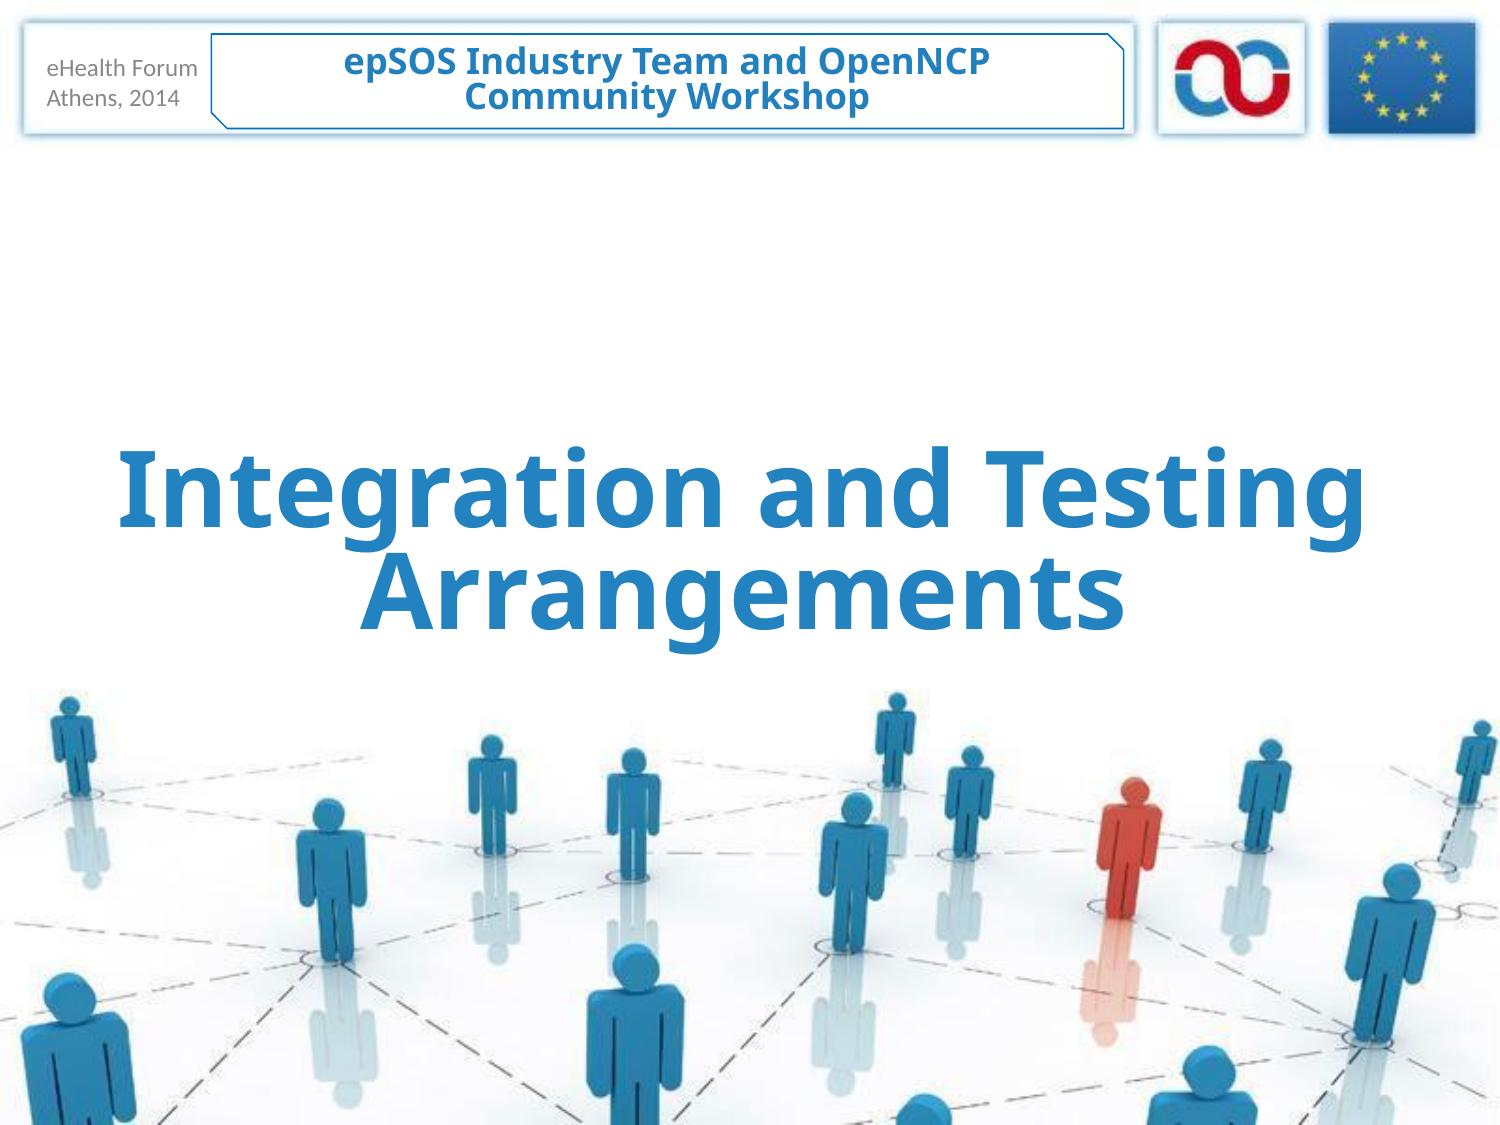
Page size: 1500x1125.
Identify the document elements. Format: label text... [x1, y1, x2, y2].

picture [0, 0, 1500, 1125]
text_box epSOS Industry Team and OpenNCP Community Workshop [220, 34, 1124, 129]
slide_number eHealth Forum Athens, 2014 [31, 34, 220, 129]
subtitle Integration and Testing Arrangements [29, 438, 1459, 563]
